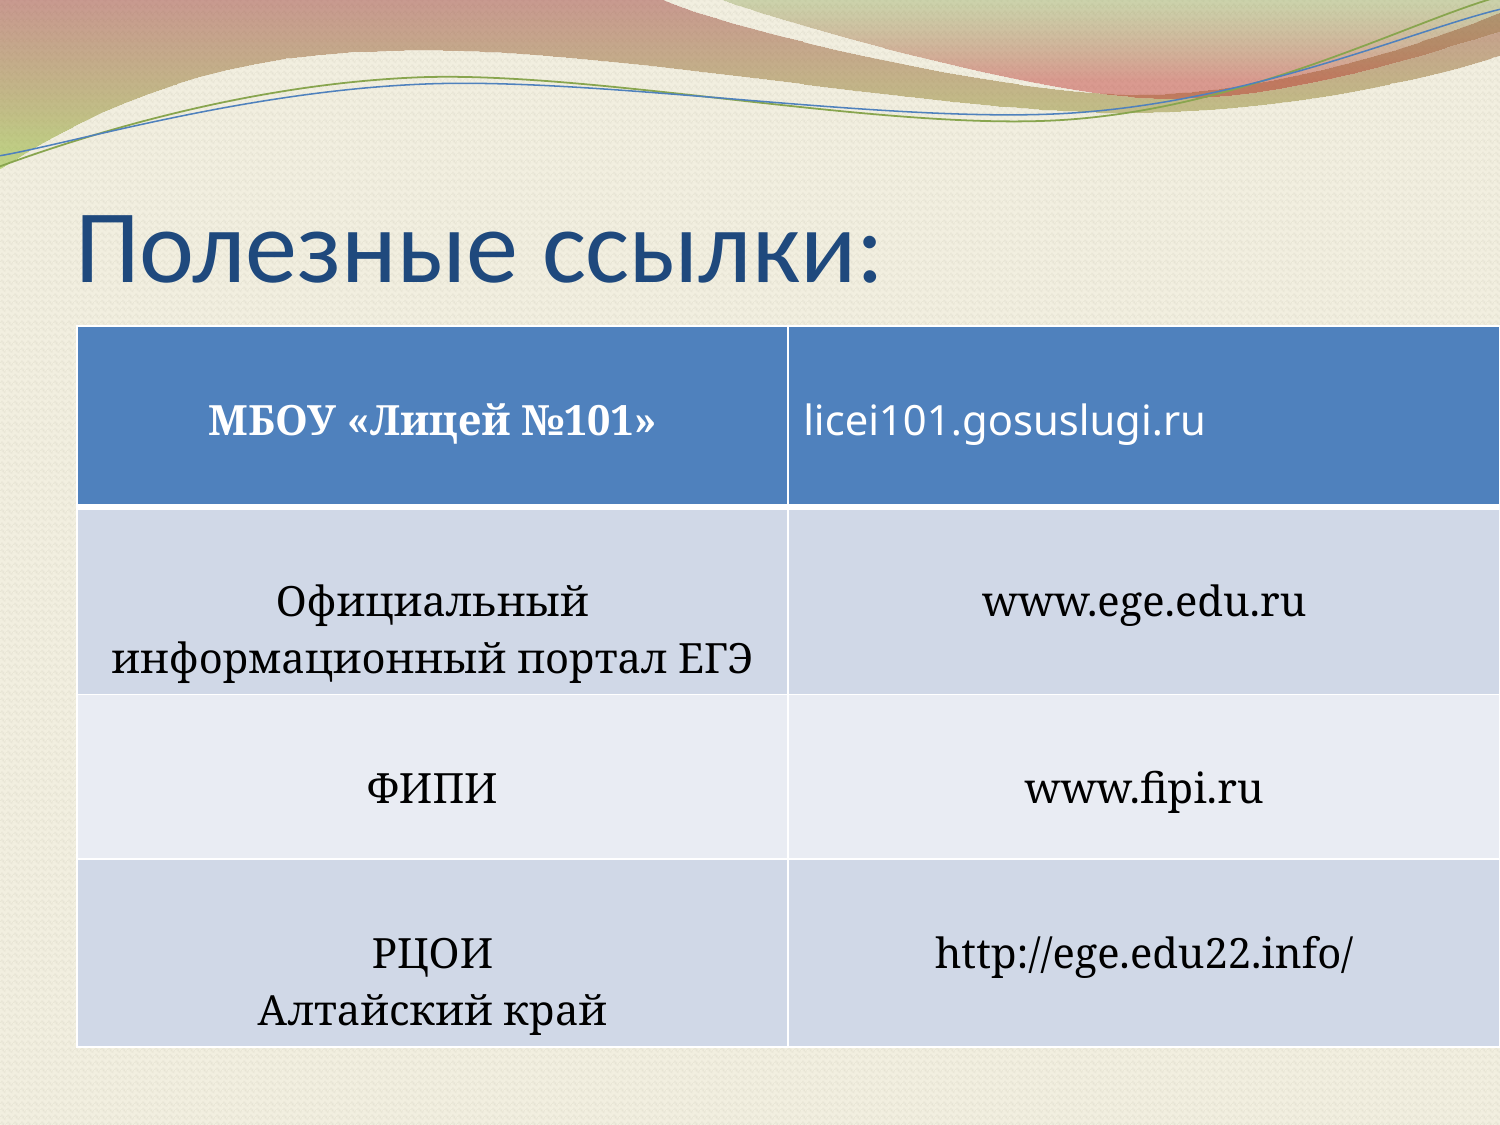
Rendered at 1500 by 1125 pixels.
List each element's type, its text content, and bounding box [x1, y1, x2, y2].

table_cell Официальный информационный портал ЕГЭ [78, 510, 787, 694]
table_header licei101.gosuslugi.ru [789, 327, 1499, 504]
table_cell ФИПИ [78, 695, 787, 858]
table_cell http://ege.edu22.info/ [789, 860, 1499, 1046]
title Полезные ссылки: [75, 115, 1425, 303]
table_header МБОУ «Лицей №101» [78, 327, 787, 504]
table_cell www.fipi.ru [789, 695, 1499, 858]
table_cell www.ege.edu.ru [789, 510, 1499, 694]
table_cell РЦОИ Алтайский край [78, 860, 787, 1046]
